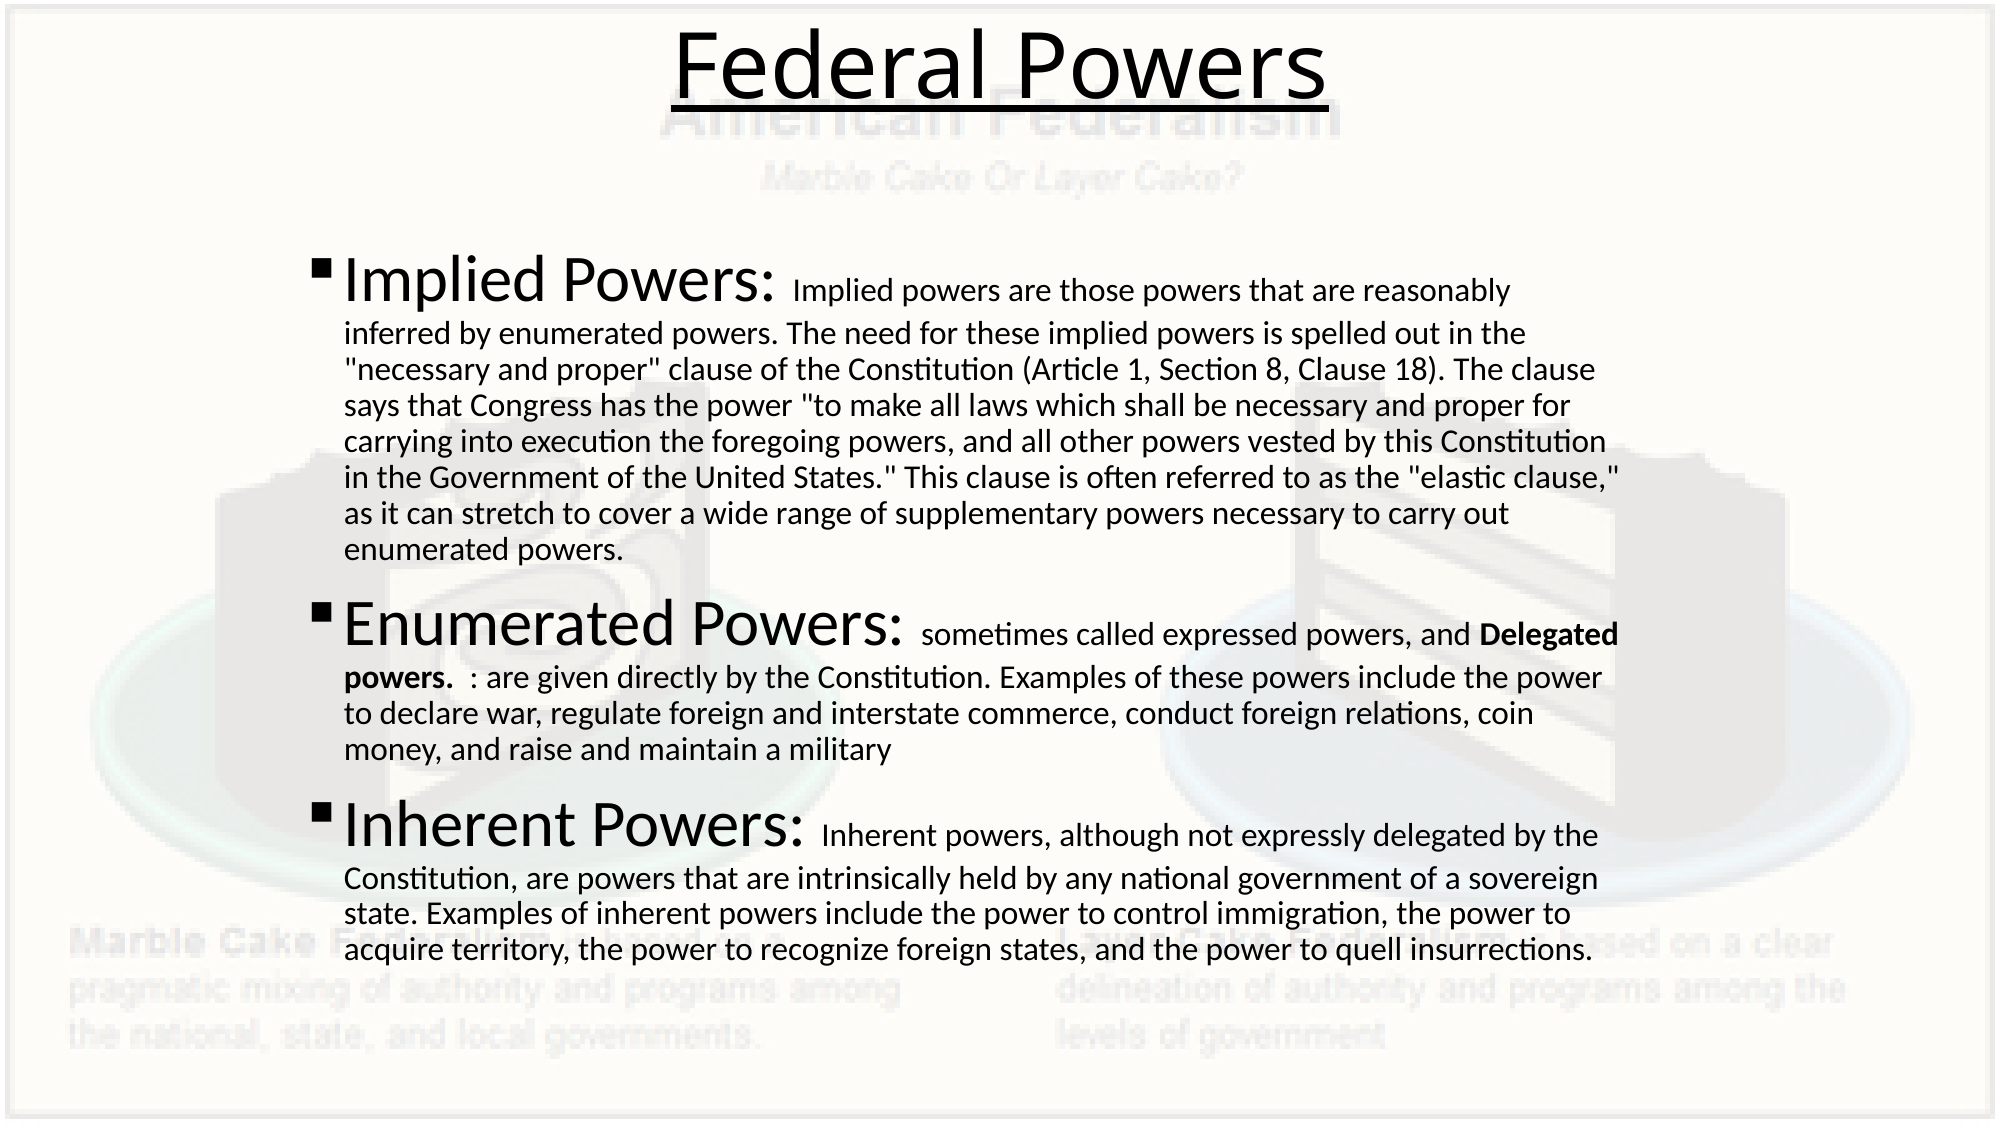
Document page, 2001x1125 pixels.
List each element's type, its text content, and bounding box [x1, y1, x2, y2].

title Federal Powers [324, 0, 1675, 163]
list Implied Powers: Implied powers are those powers that are reasonably inferred by enumerated powers. The need for these implied powers is spelled out in the "necessary and proper" clause of the Constitution (Article 1, Section 8, Clause 18). The clause says that Congress has the power "to make all laws which shall be necessary and proper for carrying into execution the foregoing powers, and all other powers vested by this Constitution in the Government of the United States." This clause is often referred to as the "elastic clause," as it can stretch to cover a wide range of supplementary powers necessary to carry out enumerated powers. Enumerated Powers: sometimes called expressed powers, and Delegated powers. : are given directly by the Constitution. Examples of these powers include the power to declare war, regulate foreign and interstate commerce, conduct foreign relations, coin money, and raise and maintain a military Inherent Powers: Inherent powers, although not expressly delegated by the Constitution, are powers that are intrinsically held by any national government of a sovereign state. Examples of inherent powers include the power to control immigration, the power to acquire territory, the power to recognize foreign states, and the power to quell insurrections. [291, 236, 1642, 980]
